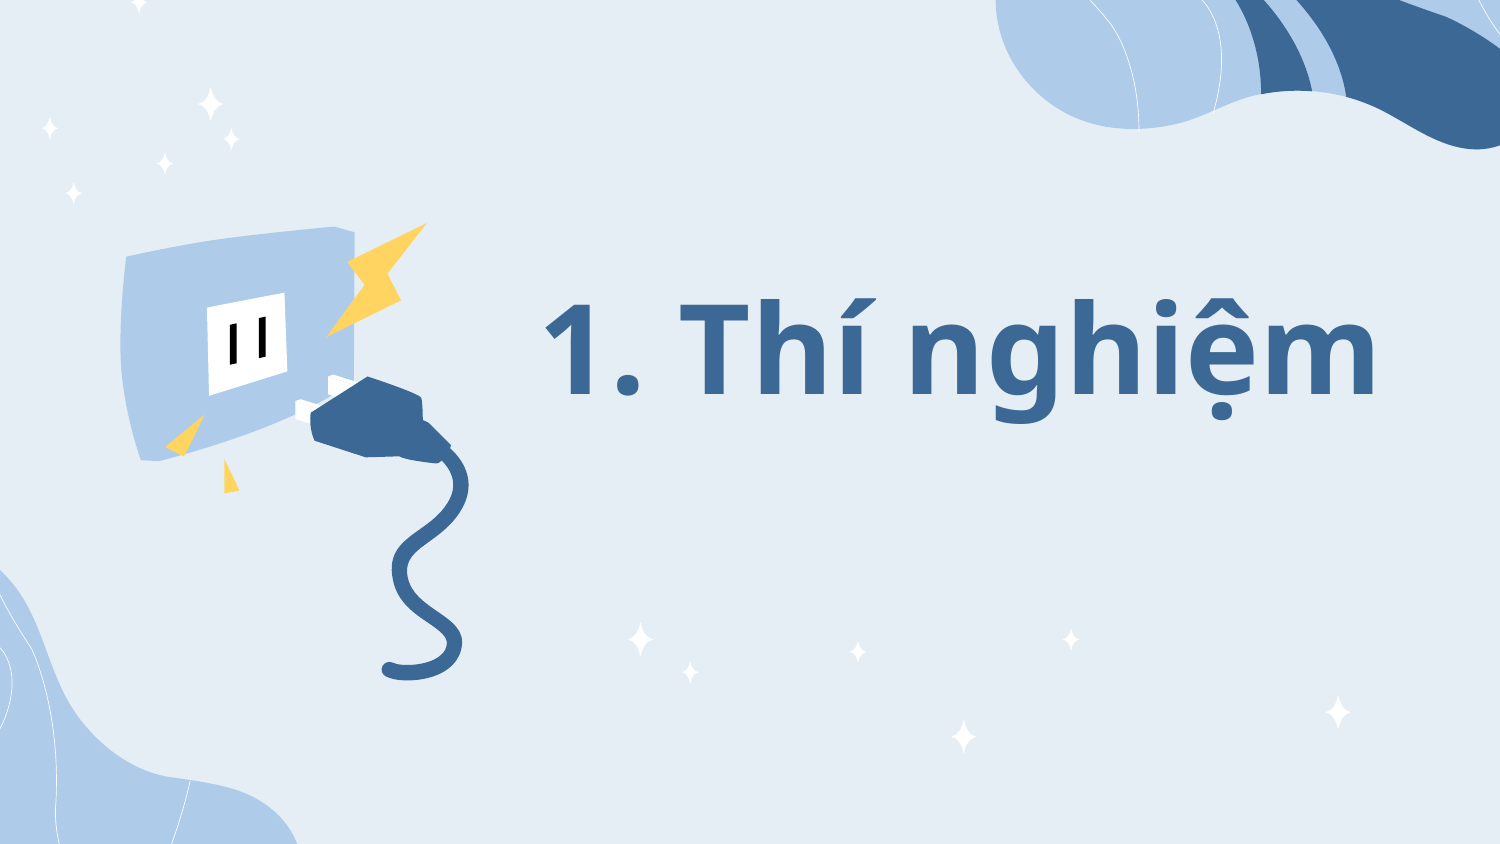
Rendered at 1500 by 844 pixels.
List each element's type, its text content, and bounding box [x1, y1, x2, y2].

title 1. Thí nghiệm [520, 269, 1383, 419]
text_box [116, 222, 481, 682]
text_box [627, 622, 1351, 754]
